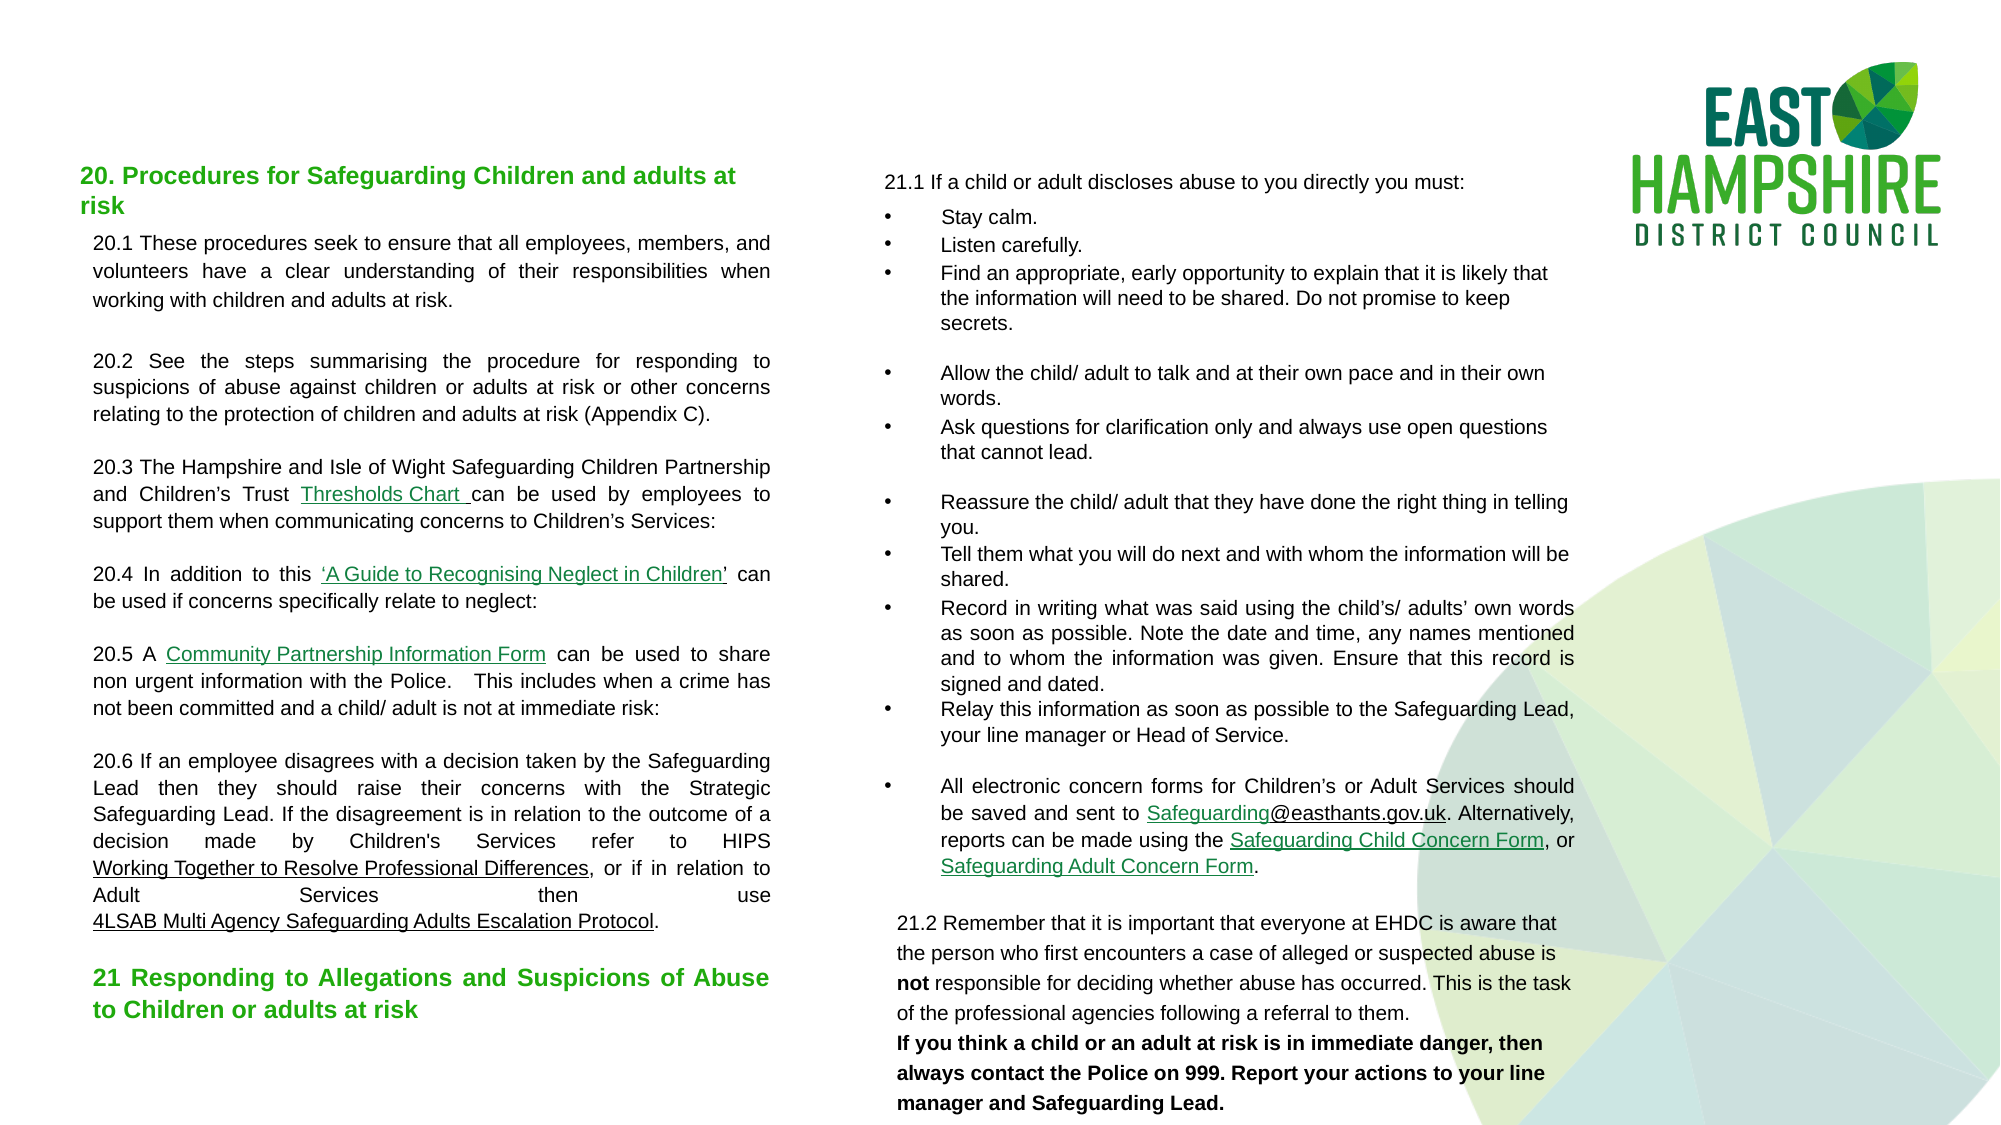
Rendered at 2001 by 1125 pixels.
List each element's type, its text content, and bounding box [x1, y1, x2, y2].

text_box 21.1 If a child or adult discloses abuse to you directly you must: Stay calm. Listen carefully. Find an appropriate, early opportunity to explain that it is likely that the information will need to be shared. Do not promise to keep secrets. Allow the child/ adult to talk and at their own pace and in their own words. Ask questions for clarification only and always use open questions that cannot lead. Reassure the child/ adult that they have done the right thing in telling you. Tell them what you will do next and with whom the information will be shared. Record in writing what was said using the child’s/ adults’ own words as soon as possible. Note the date and time, any names mentioned and to whom the information was given. Ensure that this record is signed and dated. Relay this information as soon as possible to the Safeguarding Lead, your line manager or Head of Service. All electronic concern forms for Children’s or Adult Services should be saved and sent to Safeguarding@easthants.gov.uk. Alternatively, reports can be made using the Safeguarding Child Concern Form, or Safeguarding Adult Concern Form. 21.2 Remember that it is important that everyone at EHDC is aware that the person who first encounters a case of alleged or suspected abuse is not responsible for deciding whether abuse has occurred. This is the task of the professional agencies following a referral to them. If you think a child or an adult at risk is in immediate danger, then always contact the Police on 999. Report your actions to your line manager and Safeguarding Lead. [869, 152, 1590, 1125]
text_box 20. Procedures for Safeguarding Children and adults at risk 20.1 These procedures seek to ensure that all employees, members, and volunteers have a clear understanding of their responsibilities when working with children and adults at risk. 20.2 See the steps summarising the procedure for responding to suspicions of abuse against children or adults at risk or other concerns relating to the protection of children and adults at risk (Appendix C). 20.3 The Hampshire and Isle of Wight Safeguarding Children Partnership and Children’s Trust Thresholds Chart can be used by employees to support them when communicating concerns to Children’s Services: 20.4 In addition to this ‘A Guide to Recognising Neglect in Children’ can be used if concerns specifically relate to neglect: 20.5 A Community Partnership Information Form can be used to share non urgent information with the Police. This includes when a crime has not been committed and a child/ adult is not at immediate risk: 20.6 If an employee disagrees with a decision taken by the Safeguarding Lead then they should raise their concerns with the Strategic Safeguarding Lead. If the disagreement is in relation to the outcome of a decision made by Children's Services refer to HIPS Working Together to Resolve Professional Differences, or if in relation to Adult Services then use 4LSAB Multi Agency Safeguarding Adults Escalation Protocol. 21 Responding to Allegations and Suspicions of Abuse to Children or adults at risk [65, 152, 786, 1058]
picture [1611, 47, 1957, 256]
